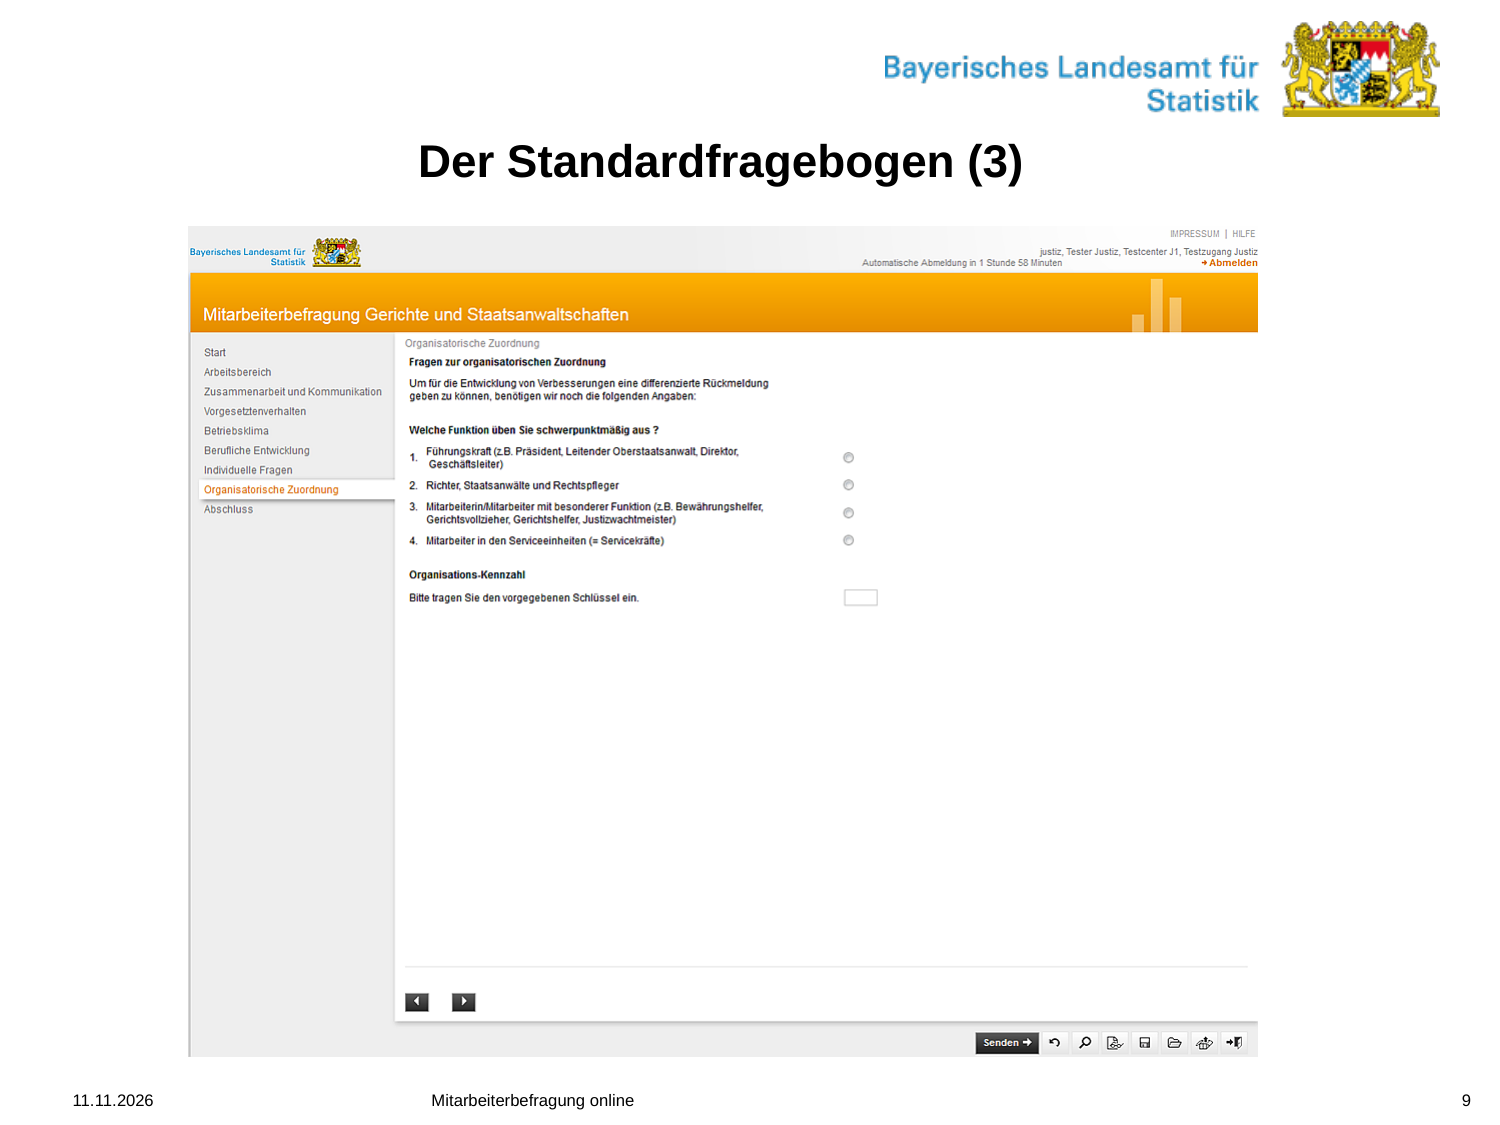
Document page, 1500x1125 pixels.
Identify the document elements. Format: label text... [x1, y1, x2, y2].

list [188, 225, 1258, 1057]
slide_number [72, 1082, 423, 1104]
slide_number 8 [1415, 1082, 1472, 1104]
footer Mitarbeiterbefragung online [431, 1082, 1068, 1104]
picture [885, 21, 1440, 117]
title Der Standardfragebogen (3) [69, 125, 1376, 193]
